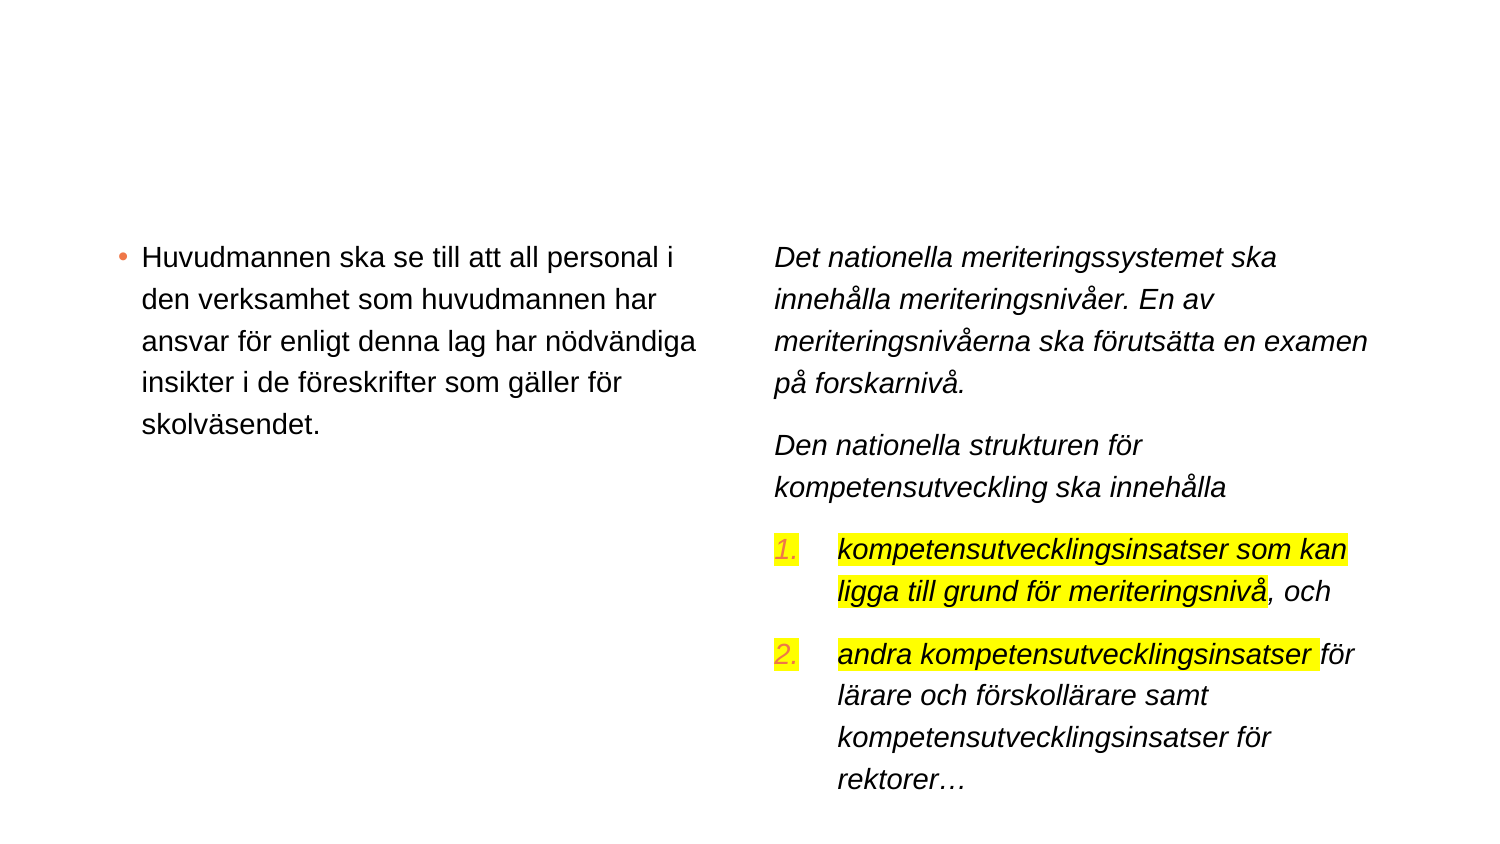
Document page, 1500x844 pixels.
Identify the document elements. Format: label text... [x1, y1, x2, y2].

list Det nationella meriteringssystemet ska innehålla meriteringsnivåer. En av meriteringsnivåerna ska förutsätta en examen på forskarnivå. Den nationella strukturen för kompetensutveckling ska innehålla kompetensutvecklingsinsatser som kan ligga till grund för meriteringsnivå, och andra kompetensutvecklingsinsatser för lärare och förskollärare samt kompetensutvecklingsinsatser för rektorer… [759, 224, 1397, 760]
list Huvudmannen ska se till att all personal i den verksamhet som huvudmannen har ansvar för enligt denna lag har nödvändiga insikter i de föreskrifter som gäller för skolväsendet. [103, 224, 741, 760]
